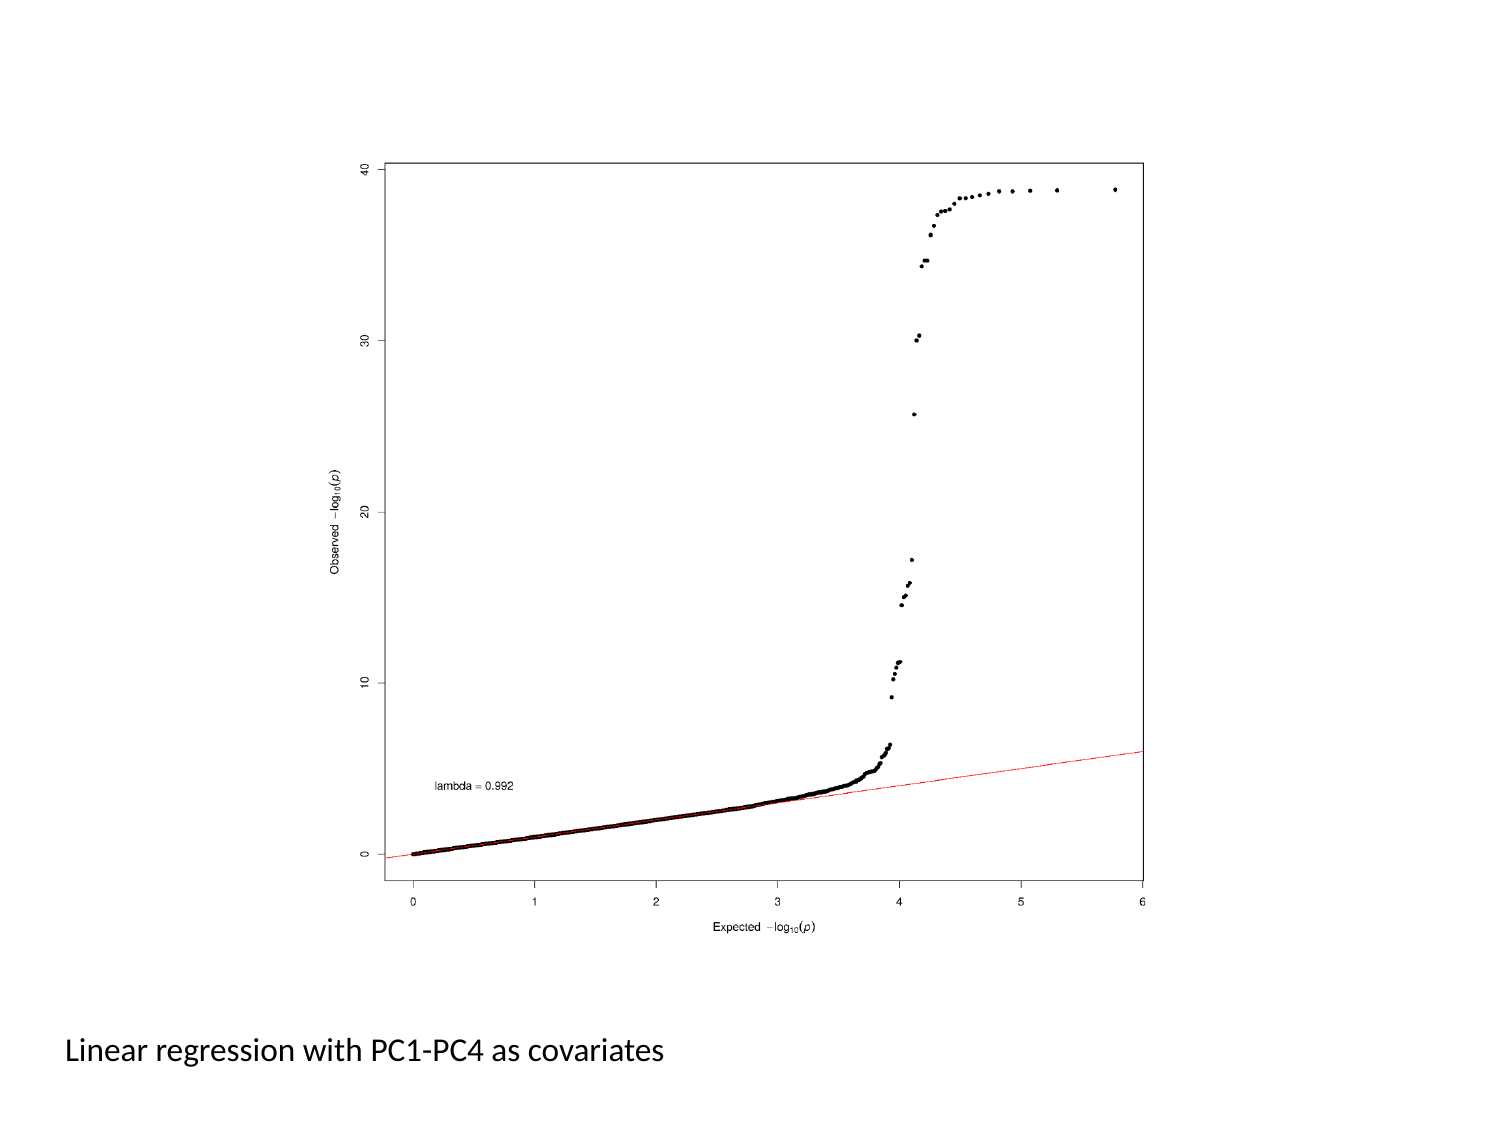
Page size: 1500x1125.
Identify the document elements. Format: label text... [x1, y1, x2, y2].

text_box Linear regression with PC1-PC4 as covariates [50, 1020, 688, 1076]
picture [328, 160, 1170, 951]
